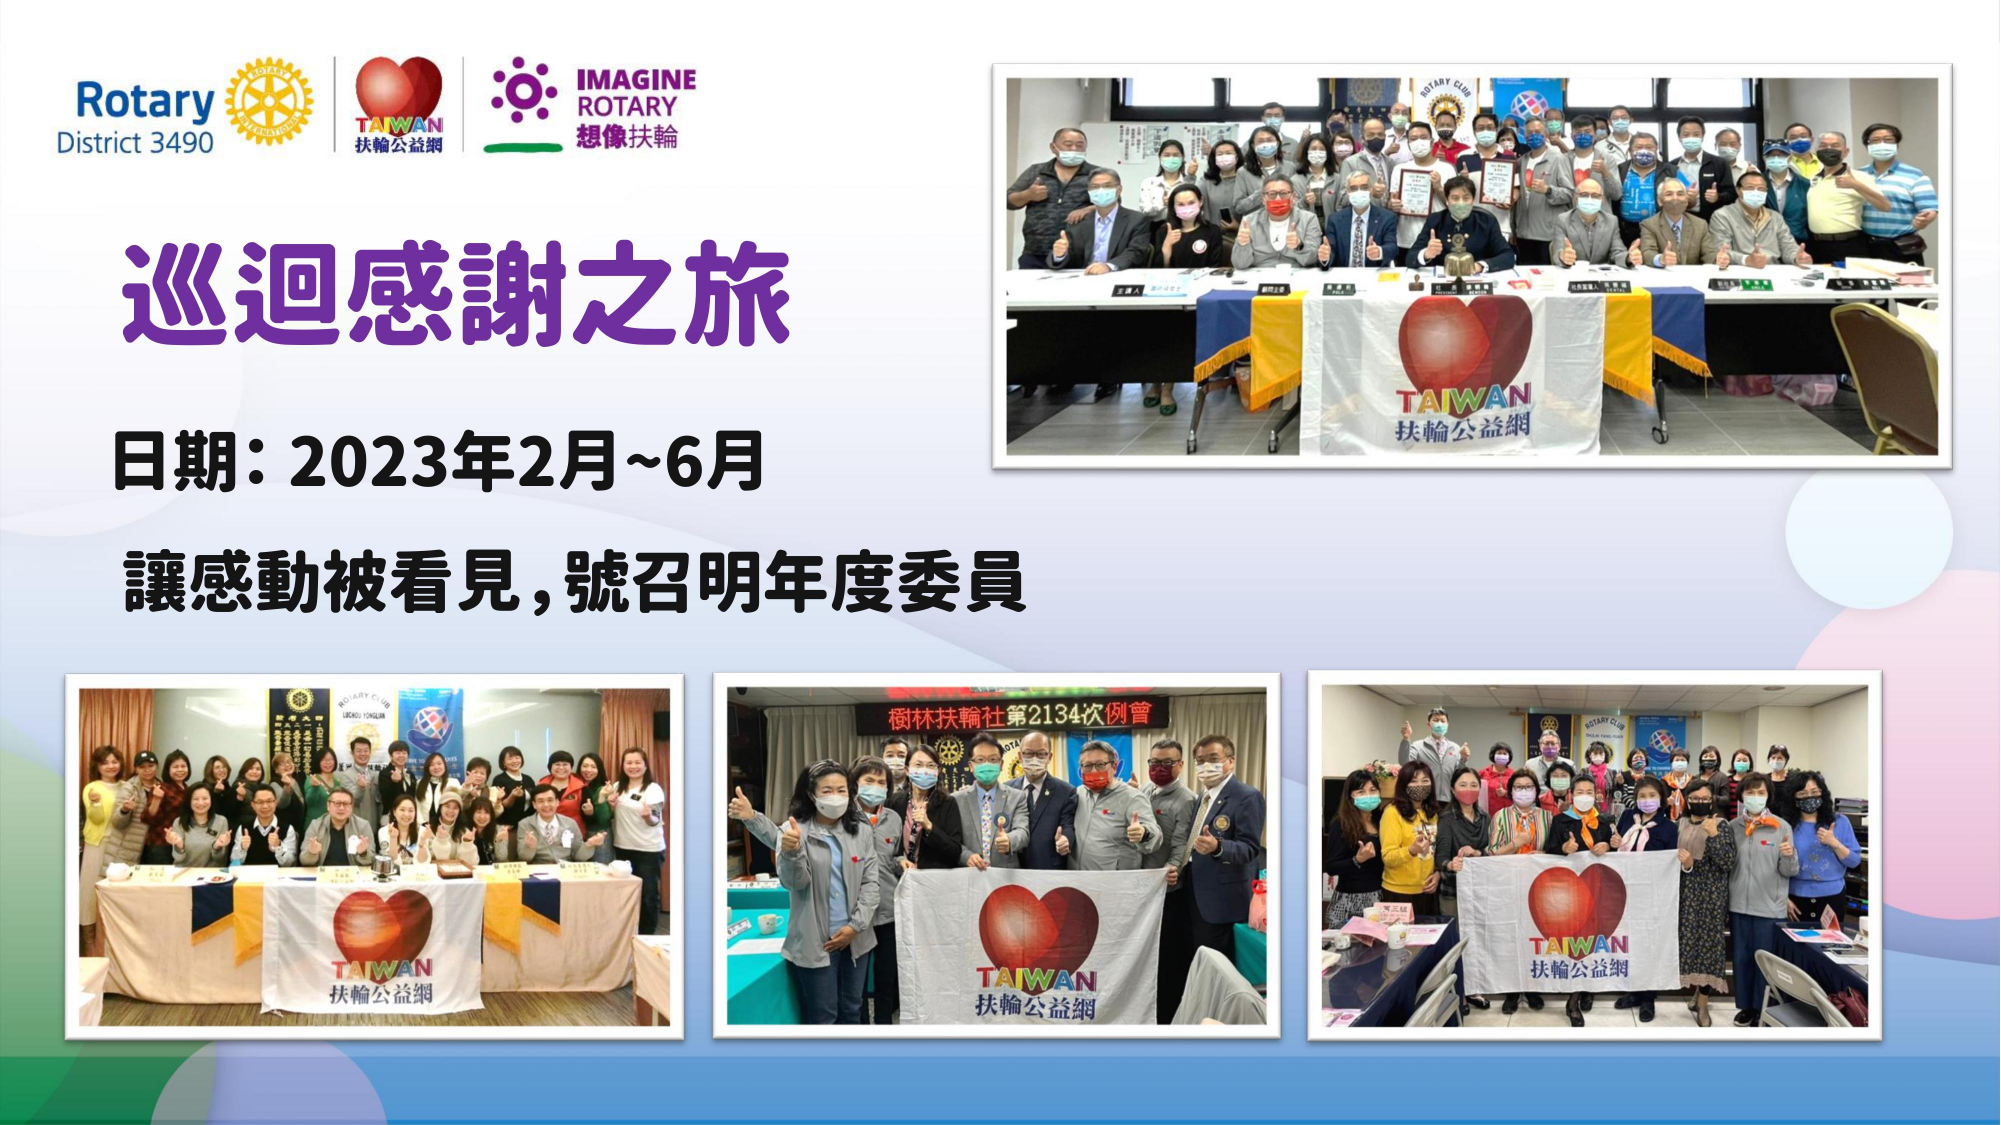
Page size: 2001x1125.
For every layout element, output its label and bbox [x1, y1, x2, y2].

list [0, 0, 2000, 1125]
